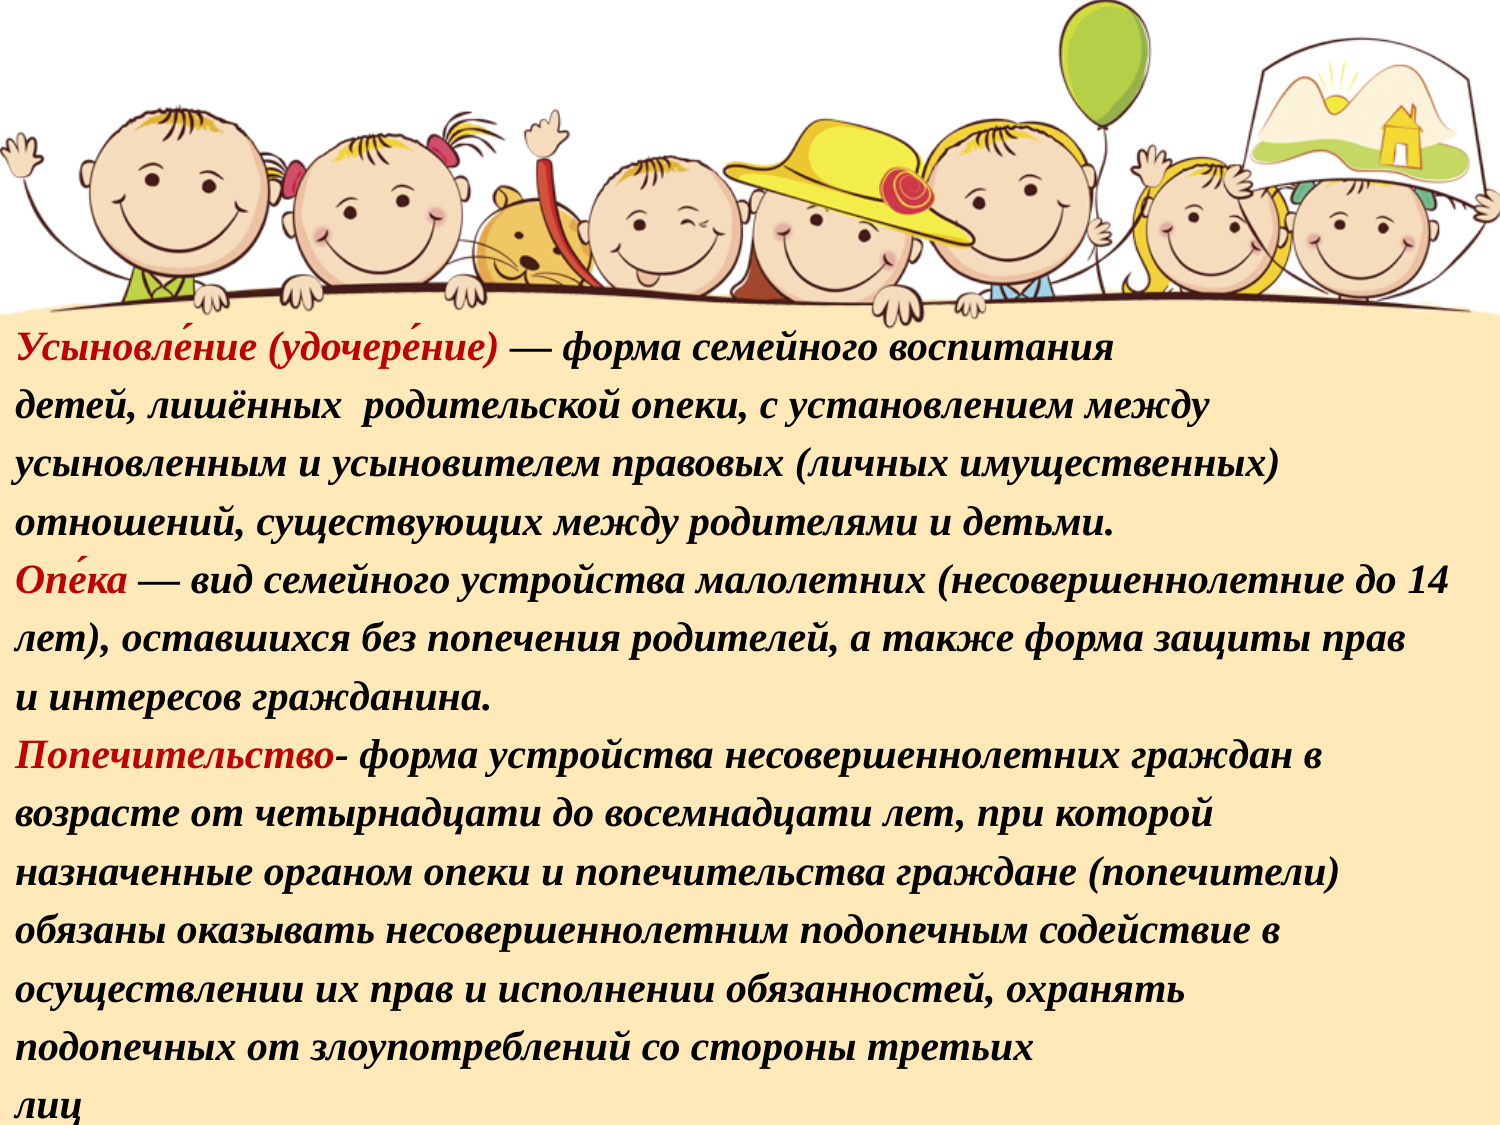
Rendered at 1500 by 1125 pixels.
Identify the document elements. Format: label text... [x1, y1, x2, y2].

list Усыновле́ние (удочере́ние) — форма семейного воспитания детей, лишённых родительской опеки, с установлением между усыновленным и усыновителем правовых (личных имущественных) отношений, существующих между родителями и детьми. Опе́ка — вид семейного устройства малолетних (несовершеннолетние до 14 лет), оставшихся без попечения родителей, а также форма защиты прав и интересов гражданина. Попечительство- форма устройства несовершеннолетних граждан в возрасте от четырнадцати до восемнадцати лет, при которой назначенные органом опеки и попечительства граждане (попечители) обязаны оказывать несовершеннолетним подопечным содействие в осуществлении их прав и исполнении обязанностей, охранять подопечных от злоупотреблений со стороны третьих лиц [0, 172, 1500, 1125]
picture [0, 0, 1500, 172]
